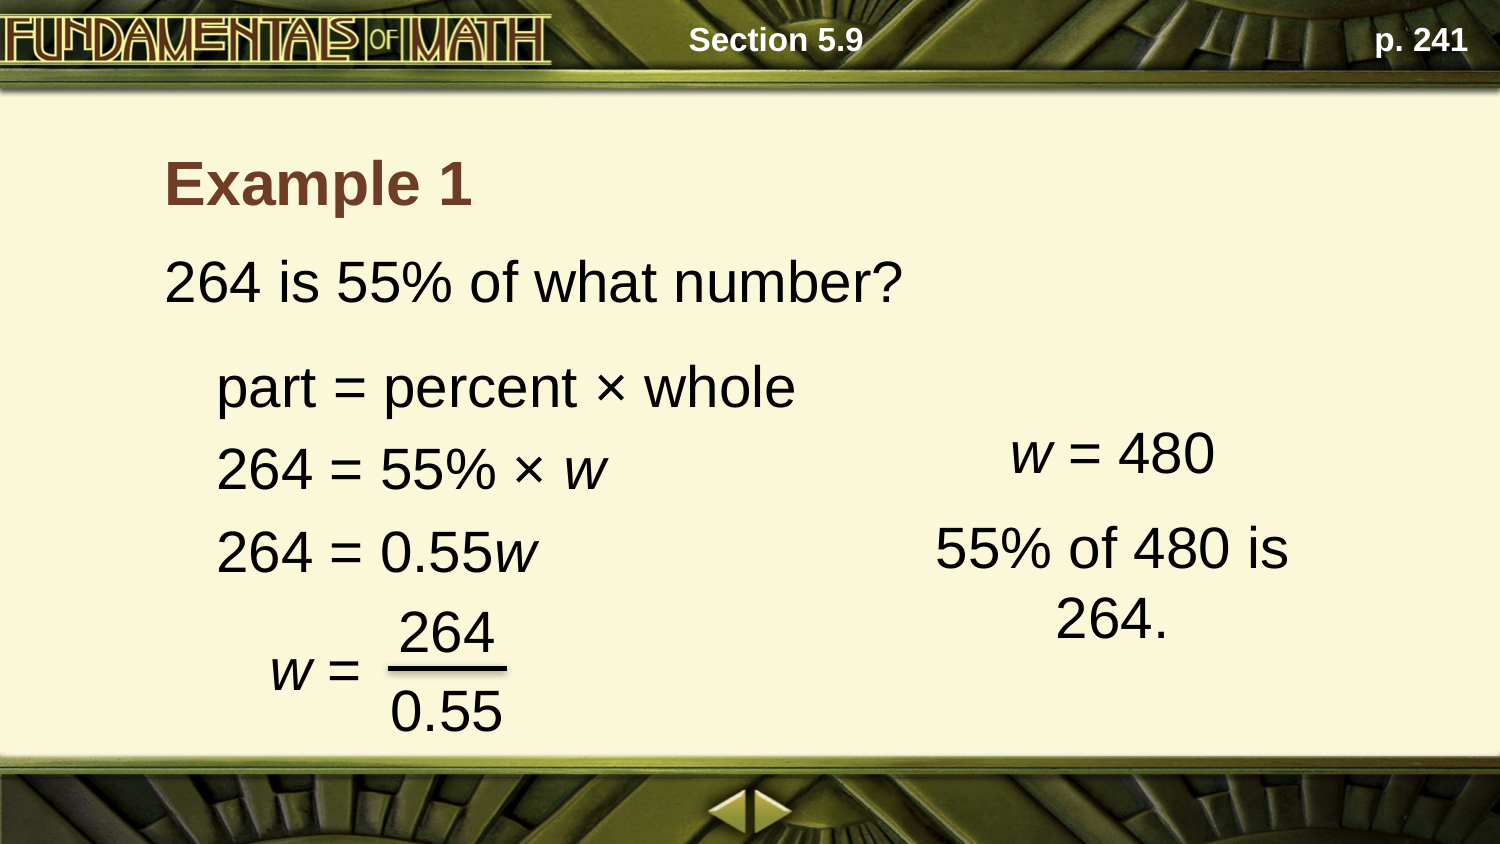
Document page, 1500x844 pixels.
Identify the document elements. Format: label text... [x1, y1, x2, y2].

text_box part = percent × whole 264 = 55% × w 264 = 0.55w [201, 341, 886, 592]
text_box w = 480 55% of 480 is 264. [885, 407, 1340, 658]
text_box 264 is 55% of what number? [149, 236, 1350, 322]
text_box Example 1 [149, 135, 1350, 226]
picture [0, 0, 1500, 844]
text_box w = [254, 624, 363, 710]
list Section 5.9 [567, 10, 986, 68]
list p. 241 [1183, 10, 1484, 68]
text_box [368, 586, 526, 752]
